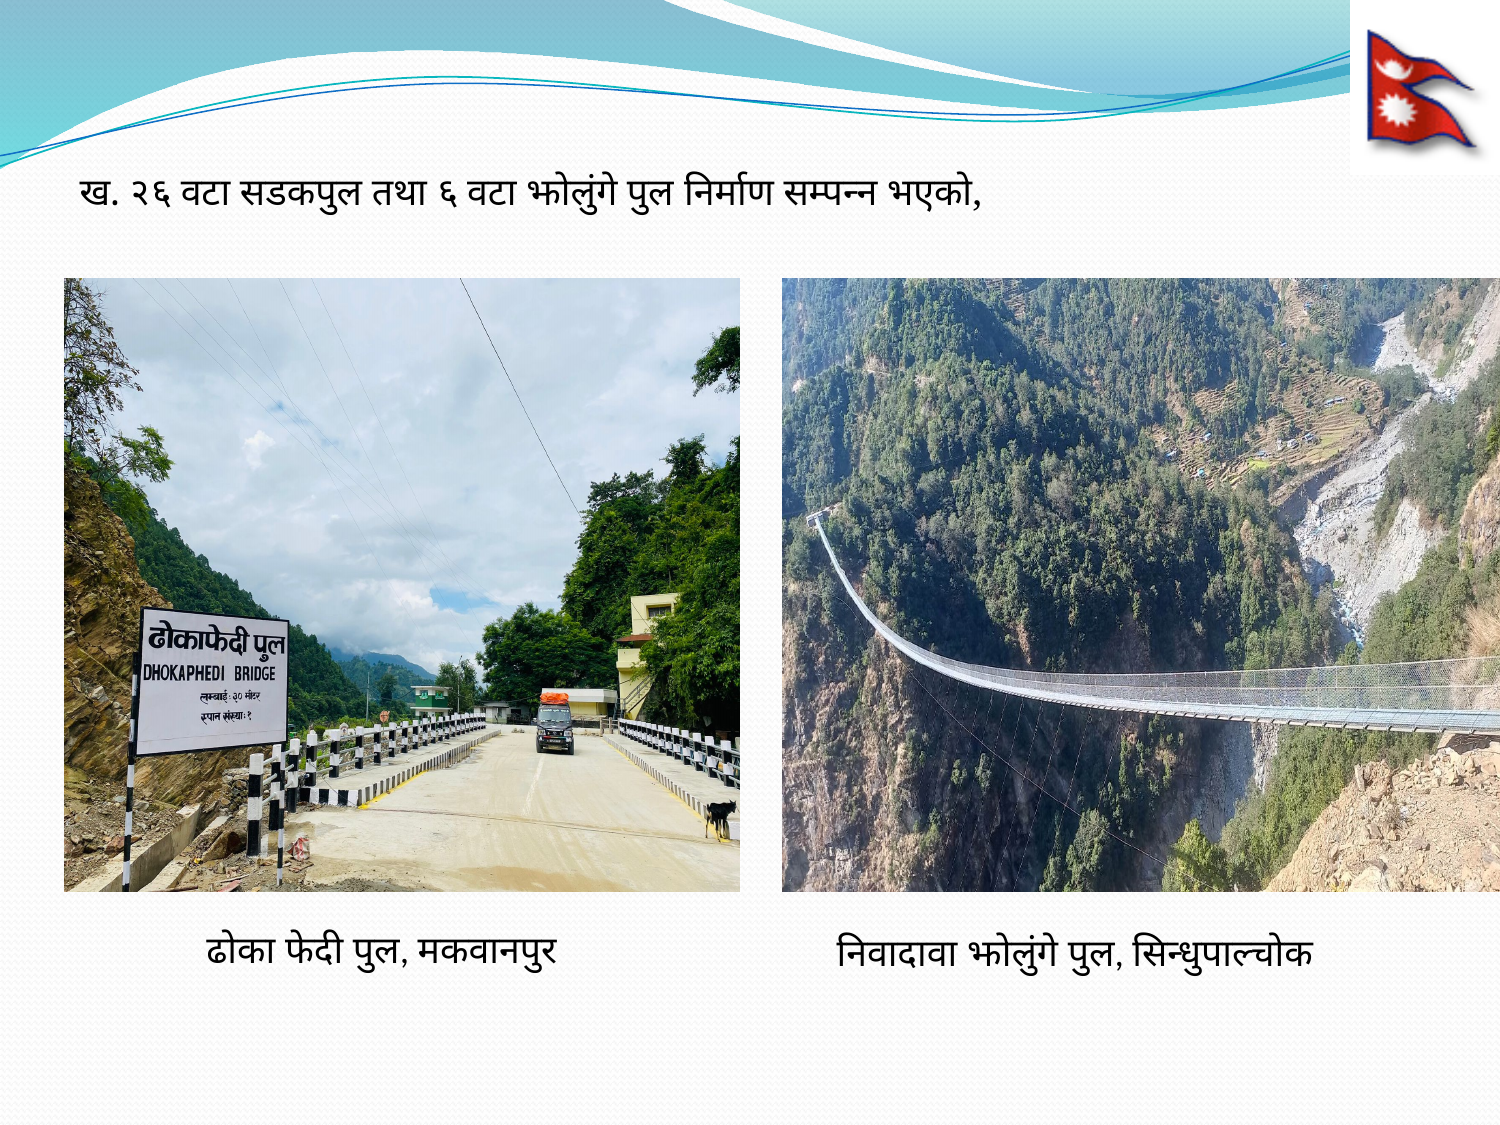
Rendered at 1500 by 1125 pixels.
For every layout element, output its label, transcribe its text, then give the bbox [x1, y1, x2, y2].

text_box ढोका फेदी पुल, मकवानपुर [191, 918, 582, 979]
picture [1349, 0, 1500, 176]
text_box ख. २६ वटा सडकपुल तथा ६ वटा झोलुंगे पुल निर्माण सम्पन्न भएको, [64, 160, 1176, 221]
picture [782, 278, 1500, 892]
picture [64, 278, 741, 892]
text_box निवादावा झोलुंगे पुल, सिन्धुपाल्चोक [821, 921, 1328, 982]
